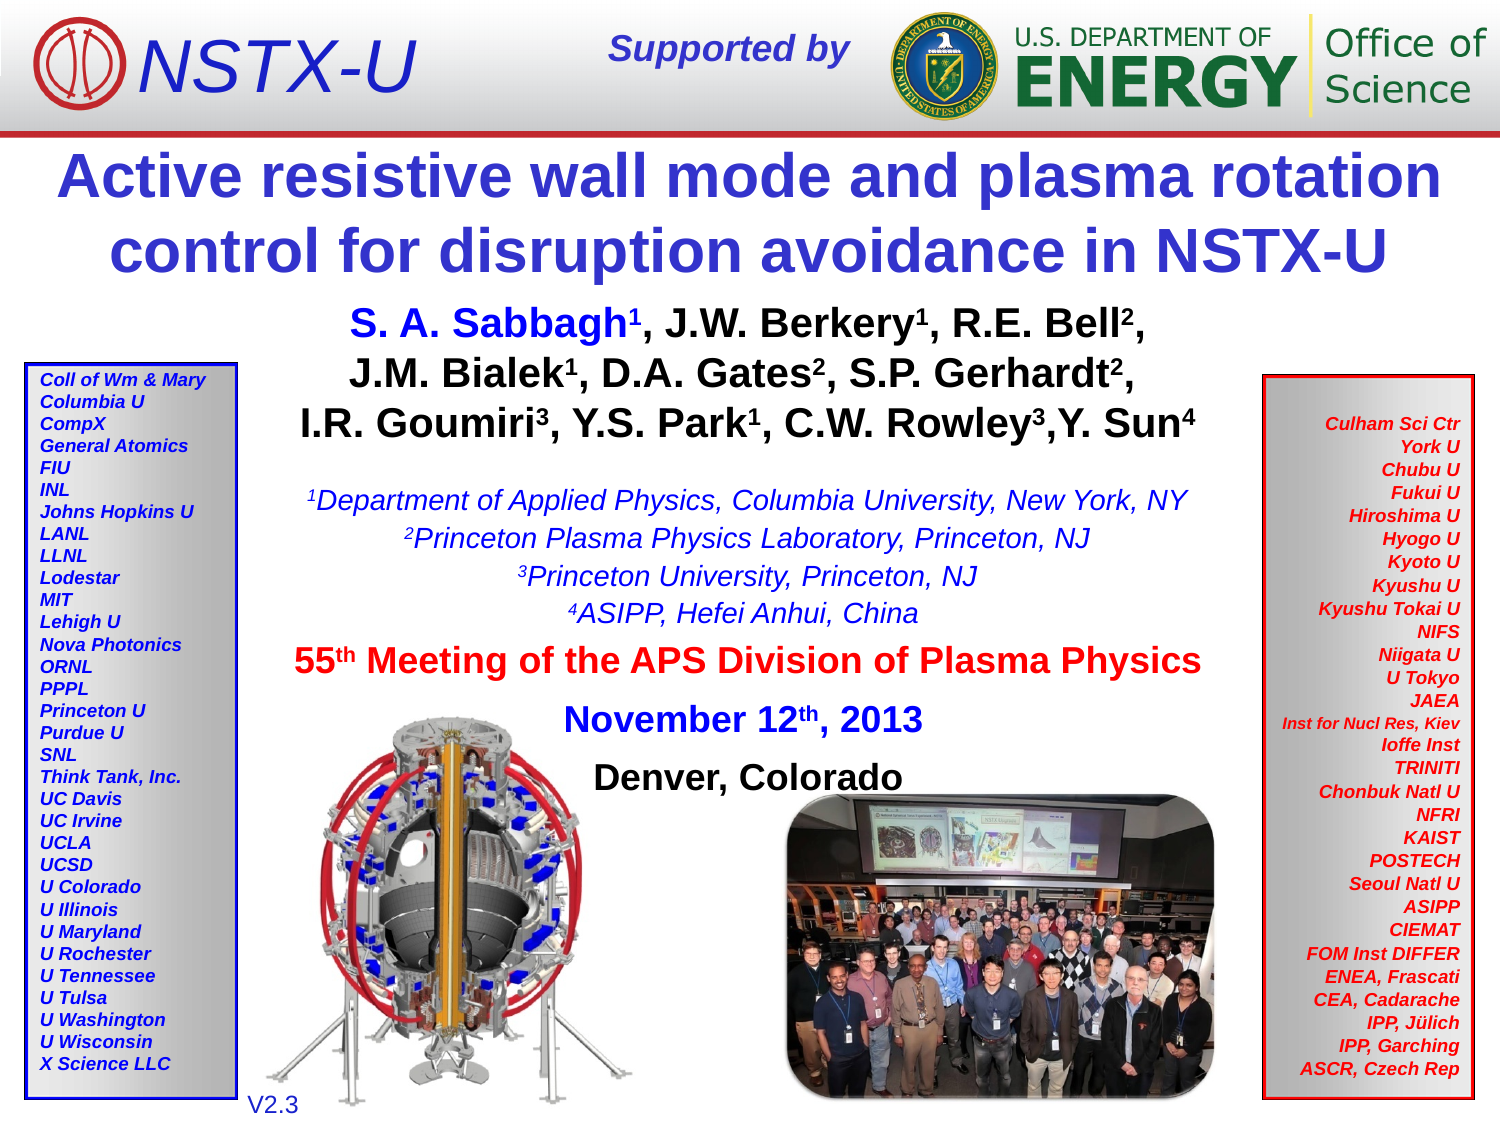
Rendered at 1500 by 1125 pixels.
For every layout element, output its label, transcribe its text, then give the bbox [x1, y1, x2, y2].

picture [24, 362, 238, 1101]
text_box Active resistive wall mode and plasma rotation control for disruption avoidance in NSTX-U [0, 145, 1500, 285]
picture [1262, 374, 1476, 1101]
text_box 55th Meeting of the APS Division of Plasma Physics November 12th, 2013 Denver, Colorado [279, 634, 1218, 799]
picture [780, 791, 1217, 1105]
picture [262, 712, 636, 1113]
picture [0, 0, 1500, 138]
text_box V2.3 [247, 1088, 260, 1119]
text_box S. A. Sabbagh1, J.W. Berkery1, R.E. Bell2, J.M. Bialek1, D.A. Gates2, S.P. Gerhardt2, I.R. Goumiri3, Y.S. Park1, C.W. Rowley3,Y. Sun4 1Department of Applied Physics, Columbia University, New York, NY 2Princeton Plasma Physics Laboratory, Princeton, NJ 3Princeton University, Princeton, NJ 4ASIPP, Hefei Anhui, China [279, 288, 1217, 634]
